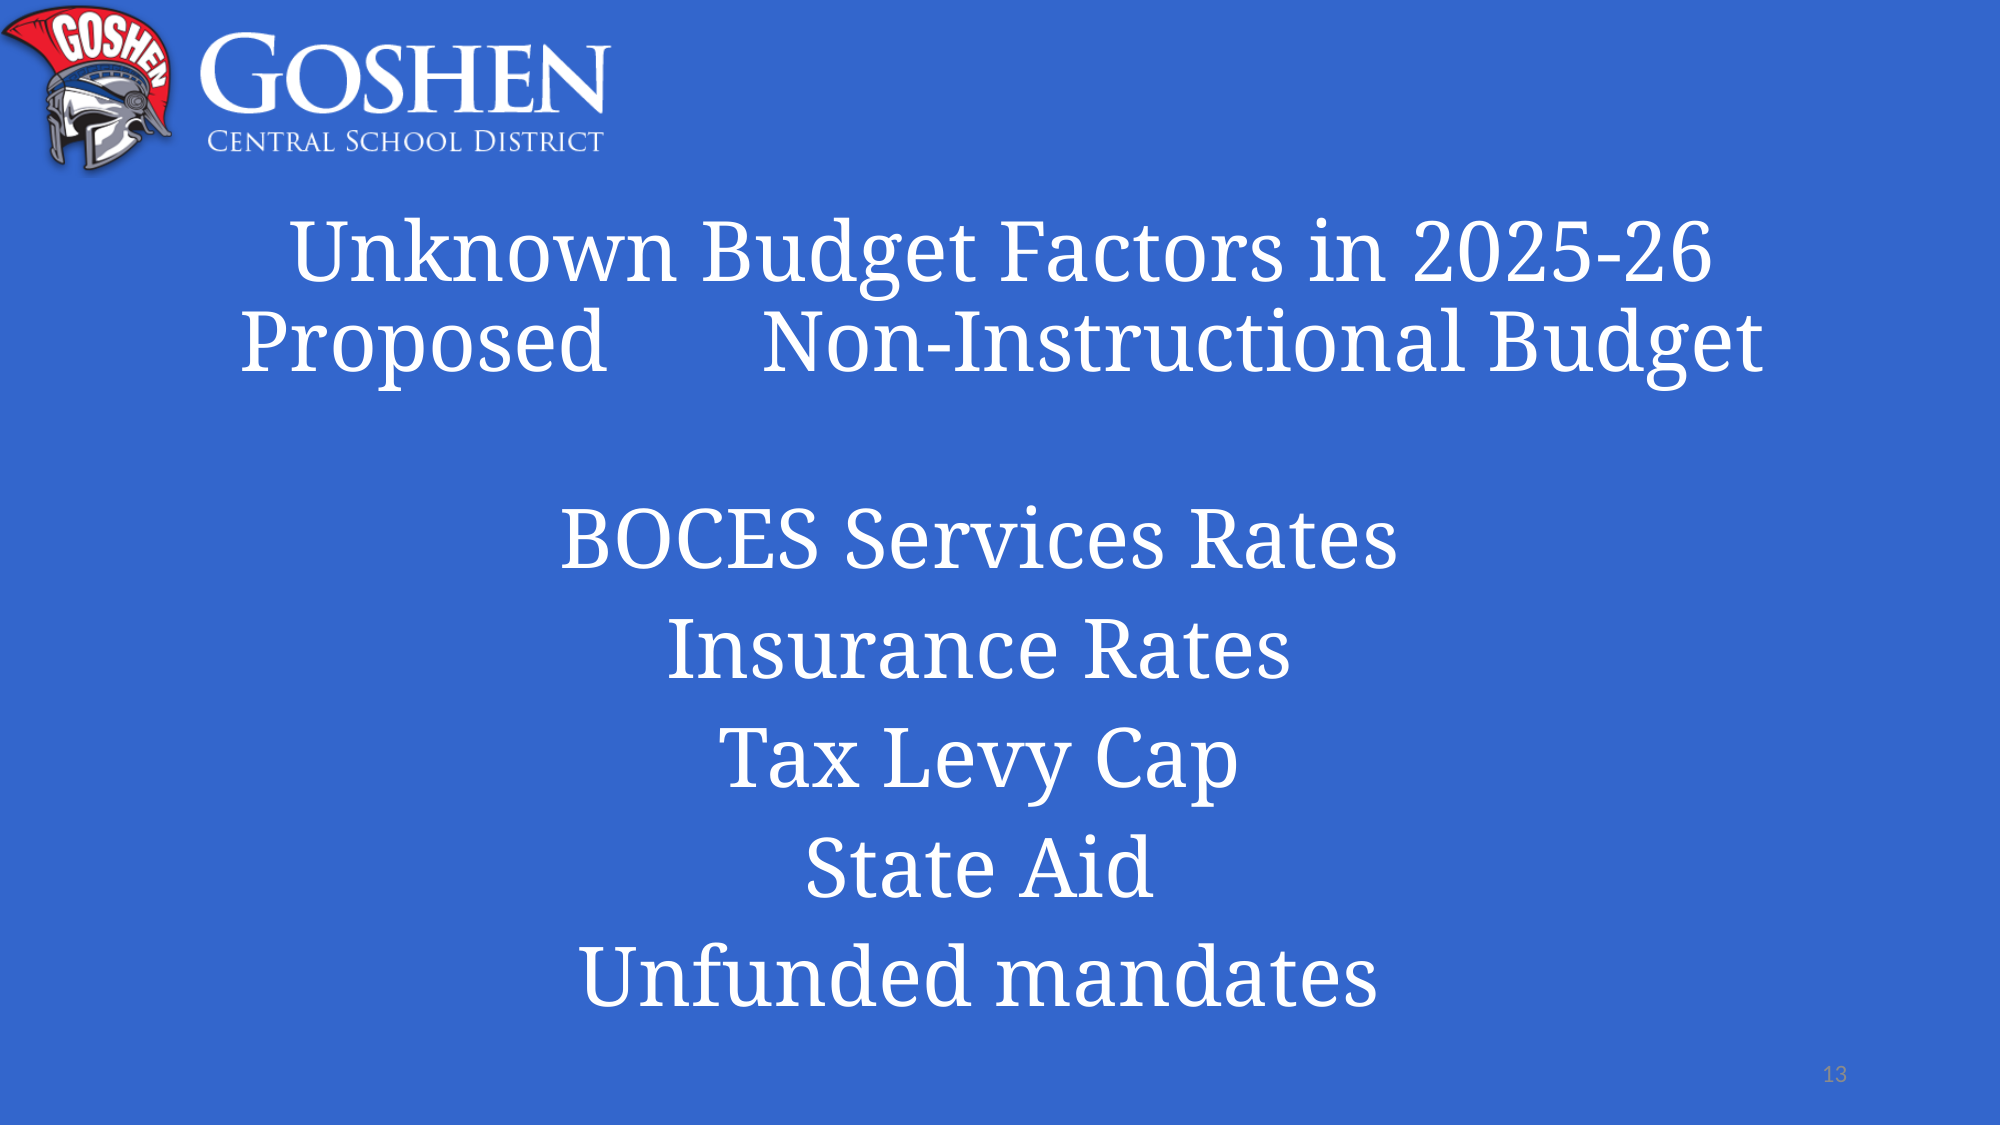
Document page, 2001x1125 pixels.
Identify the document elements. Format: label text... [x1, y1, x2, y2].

subtitle BOCES Services Rates Insurance Rates Tax Levy Cap State Aid Unfunded mandates [219, 489, 1740, 1037]
slide_number 13 [1412, 1042, 1863, 1103]
picture [0, 0, 629, 178]
title Unknown Budget Factors in 2025-26 Proposed Non-Instructional Budget [154, 216, 1851, 397]
